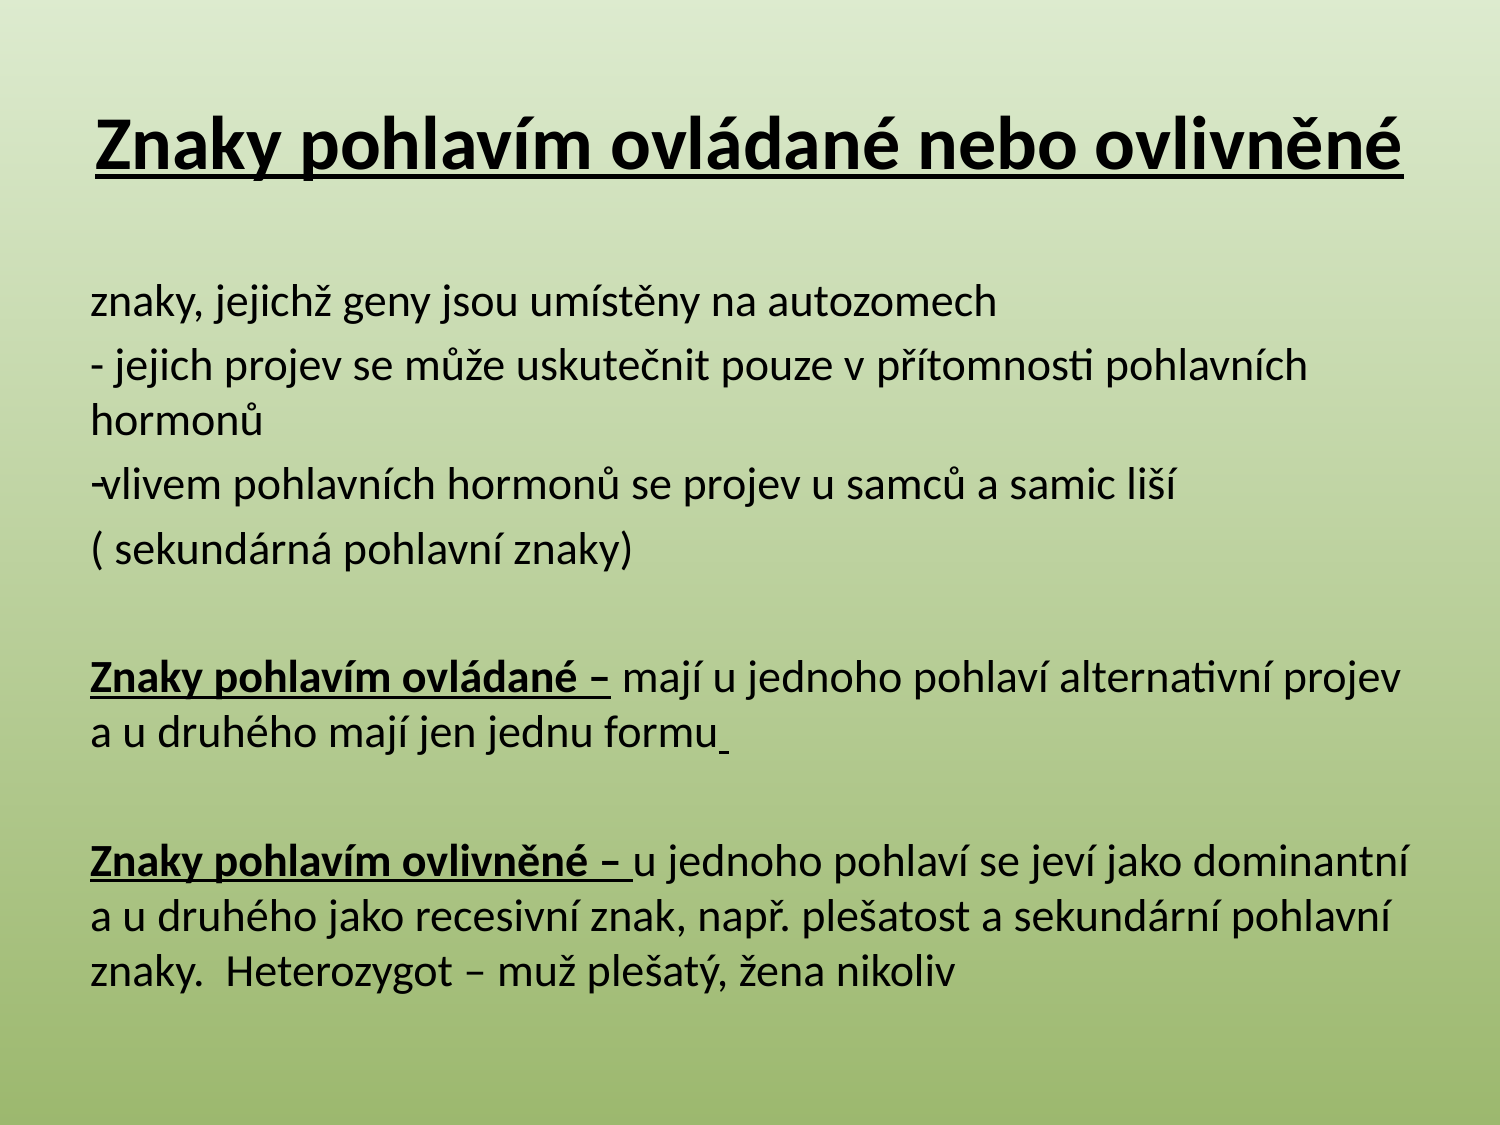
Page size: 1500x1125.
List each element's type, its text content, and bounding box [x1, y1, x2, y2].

list znaky, jejichž geny jsou umístěny na autozomech - jejich projev se může uskutečnit pouze v přítomnosti pohlavních hormonů vlivem pohlavních hormonů se projev u samců a samic liší ( sekundárná pohlavní znaky) Znaky pohlavím ovládané – mají u jednoho pohlaví alternativní projev a u druhého mají jen jednu formu Znaky pohlavím ovlivněné – u jednoho pohlaví se jeví jako dominantní a u druhého jako recesivní znak, např. plešatost a sekundární pohlavní znaky. Heterozygot – muž plešatý, žena nikoliv [75, 262, 1425, 1005]
title Znaky pohlavím ovládané nebo ovlivněné [75, 45, 1425, 233]
